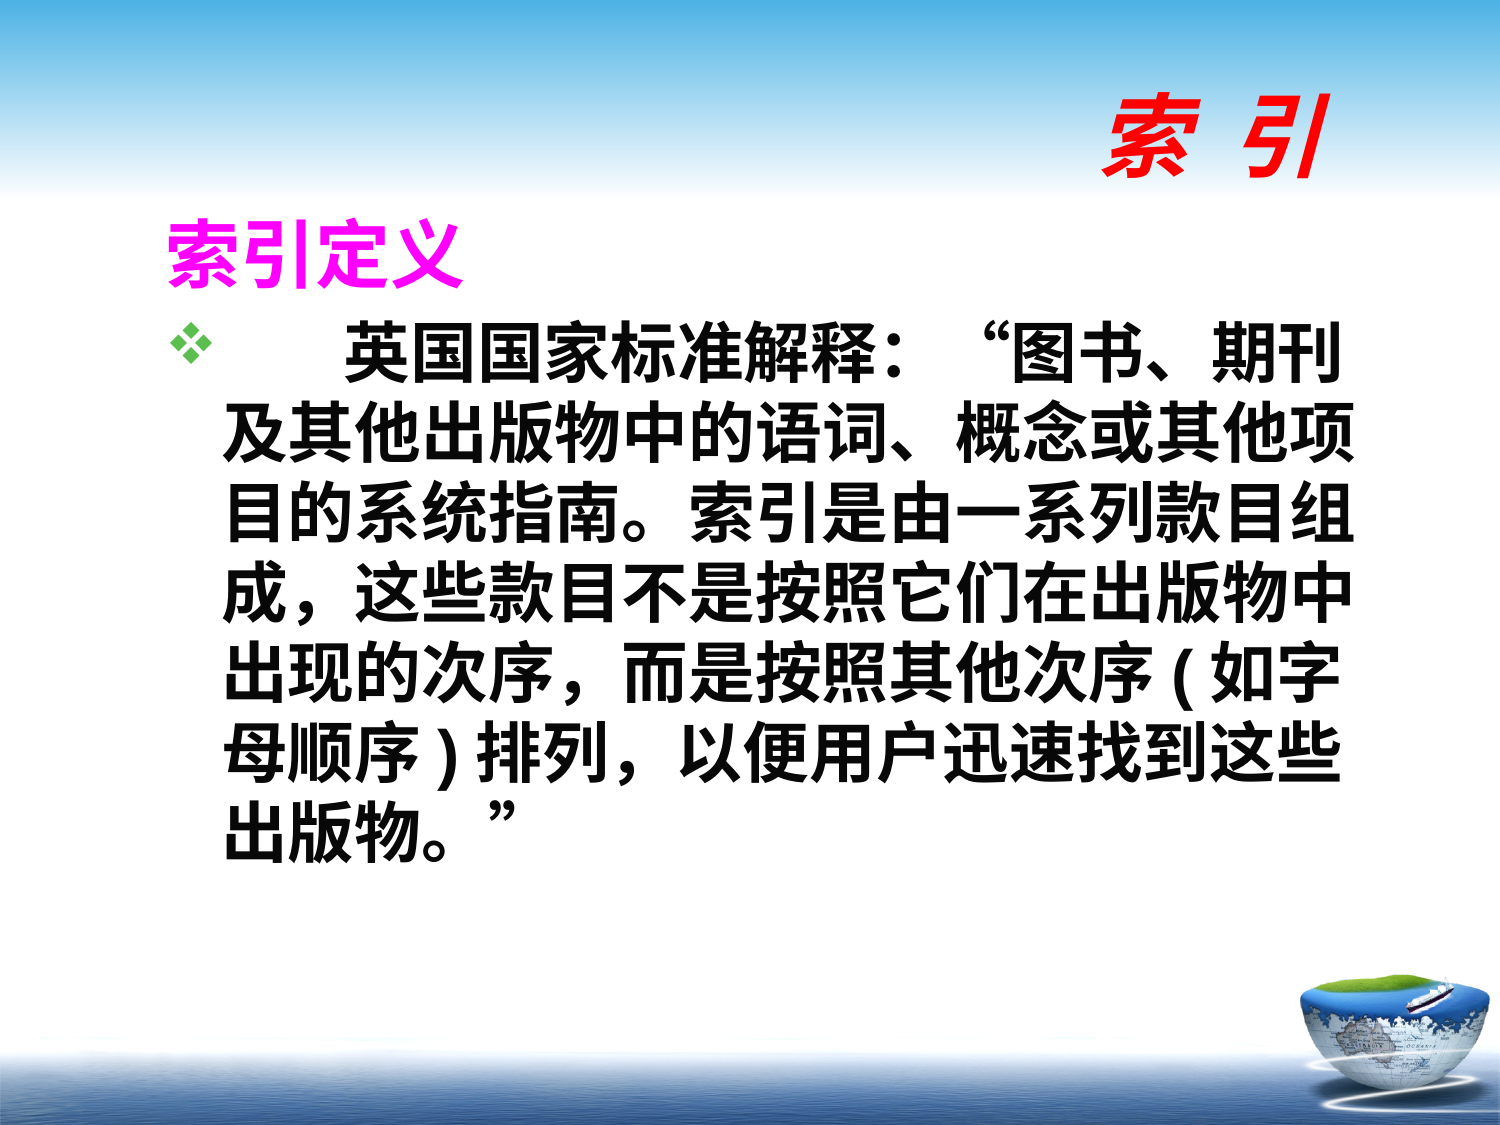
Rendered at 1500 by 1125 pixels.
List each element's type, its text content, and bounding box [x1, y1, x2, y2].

picture [0, 970, 1500, 1125]
title 索 引 [74, 62, 1401, 206]
list 索引定义 英国国家标准解释：“图书、期刊及其他出版物中的语词、概念或其他项目的系统指南。索引是由一系列款目组成，这些款目不是按照它们在出版物中出现的次序，而是按照其他次序(如字母顺序)排列，以便用户迅速找到这些出版物。” [149, 199, 1376, 961]
